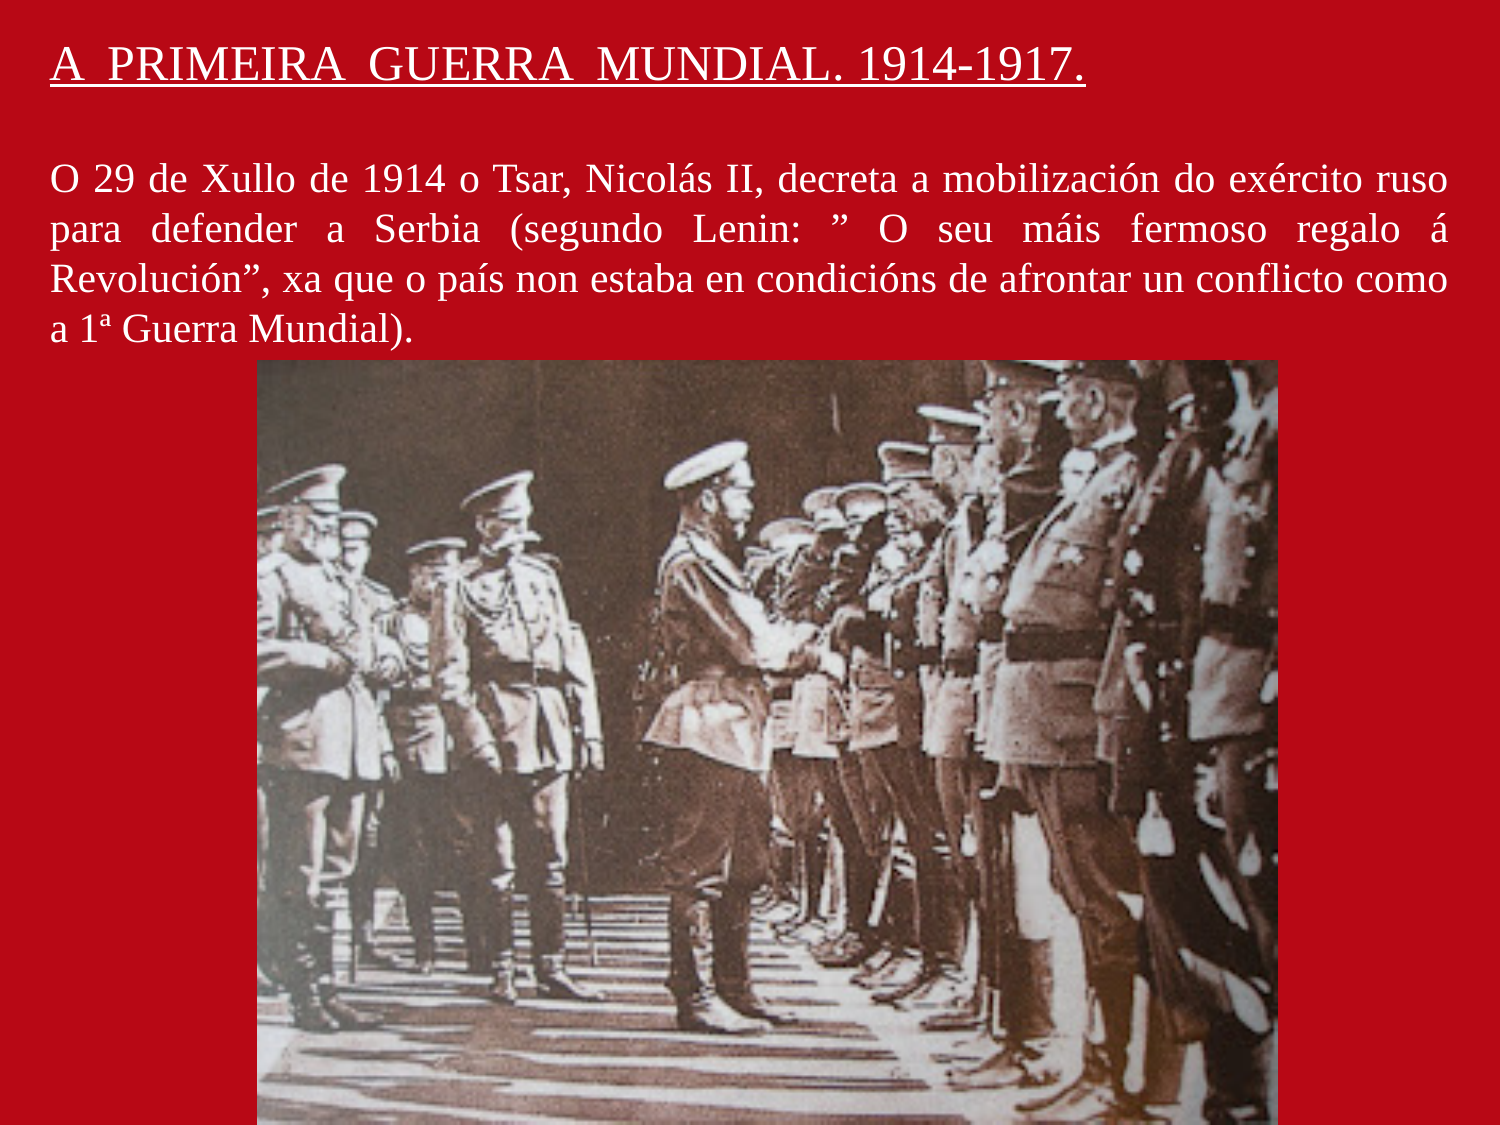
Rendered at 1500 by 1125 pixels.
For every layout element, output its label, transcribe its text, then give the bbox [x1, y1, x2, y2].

text_box A PRIMEIRA GUERRA MUNDIAL. 1914-1917. O 29 de Xullo de 1914 o Tsar, Nicolás II, decreta a mobilización do exército ruso para defender a Serbia (segundo Lenin: ” O seu máis fermoso regalo á Revolución”, xa que o país non estaba en condicións de afrontar un conflicto como a 1ª Guerra Mundial). [35, 23, 1465, 409]
picture [257, 360, 1278, 1125]
